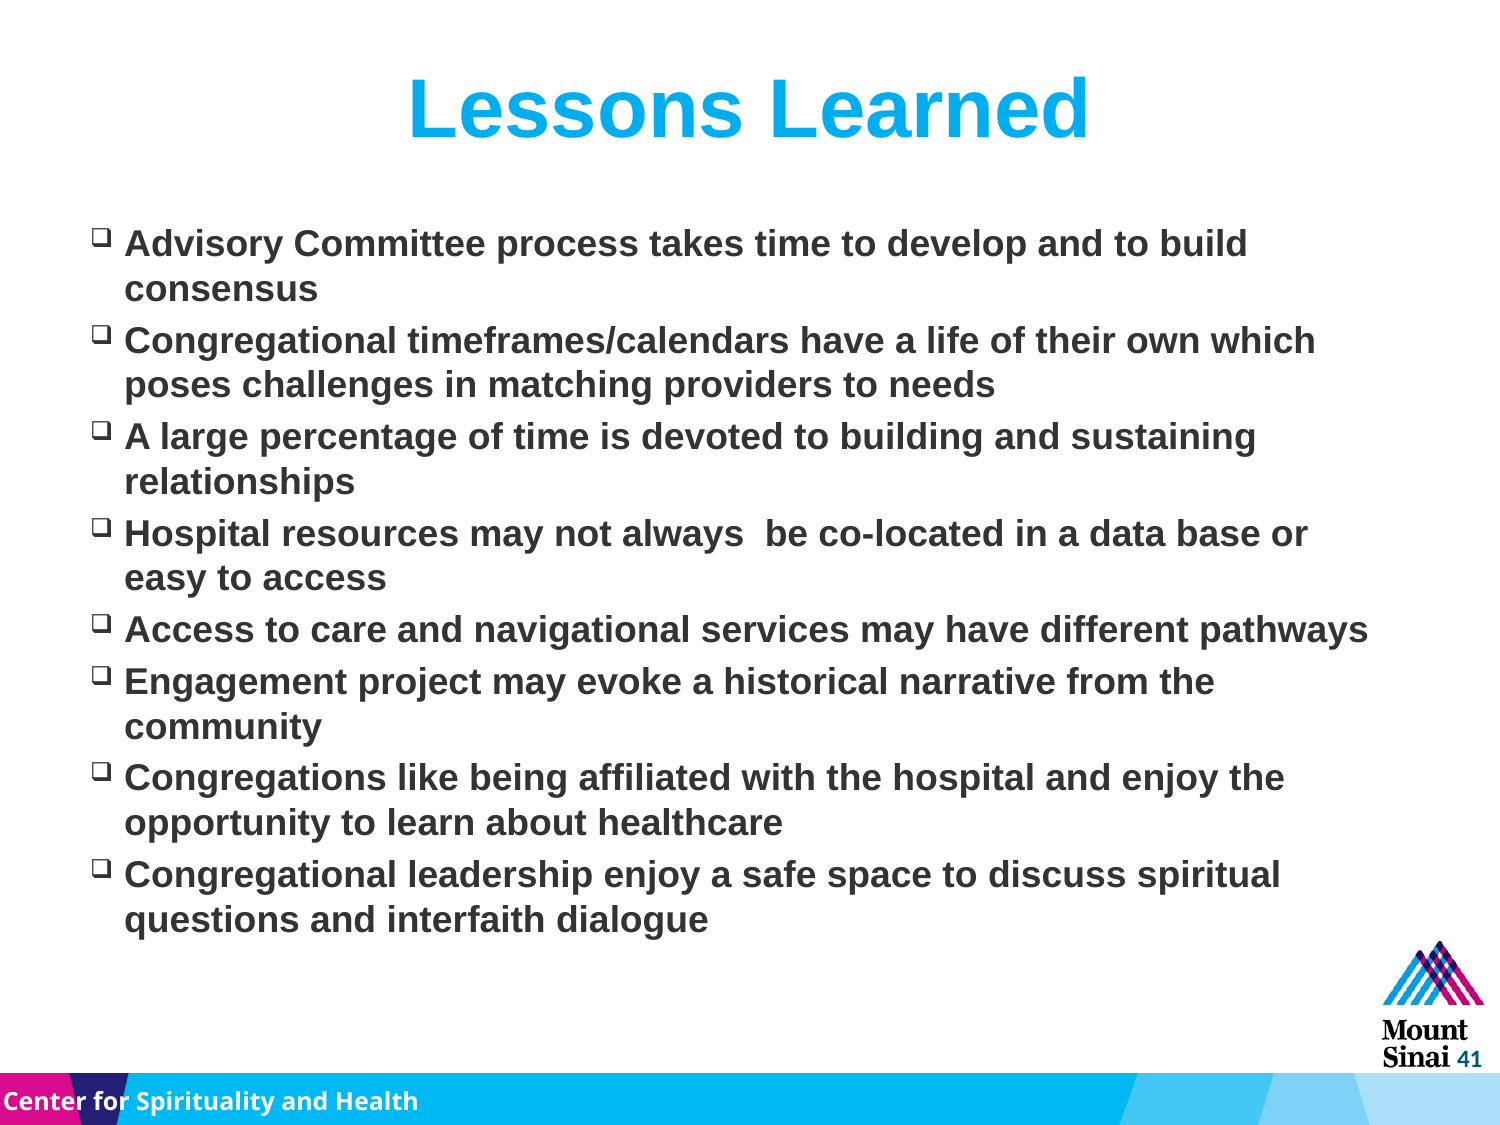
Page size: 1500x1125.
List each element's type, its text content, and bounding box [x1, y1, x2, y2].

title Lessons Learned [75, 47, 1425, 191]
list Advisory Committee process takes time to develop and to build consensus Congregational timeframes/calendars have a life of their own which poses challenges in matching providers to needs A large percentage of time is devoted to building and sustaining relationships Hospital resources may not always be co-located in a data base or easy to access Access to care and navigational services may have different pathways Engagement project may evoke a historical narrative from the community Congregations like being affiliated with the hospital and enjoy the opportunity to learn about healthcare Congregational leadership enjoy a safe space to discuss spiritual questions and interfaith dialogue [75, 211, 1390, 967]
picture [0, 1073, 128, 1125]
picture [1120, 932, 1500, 1125]
